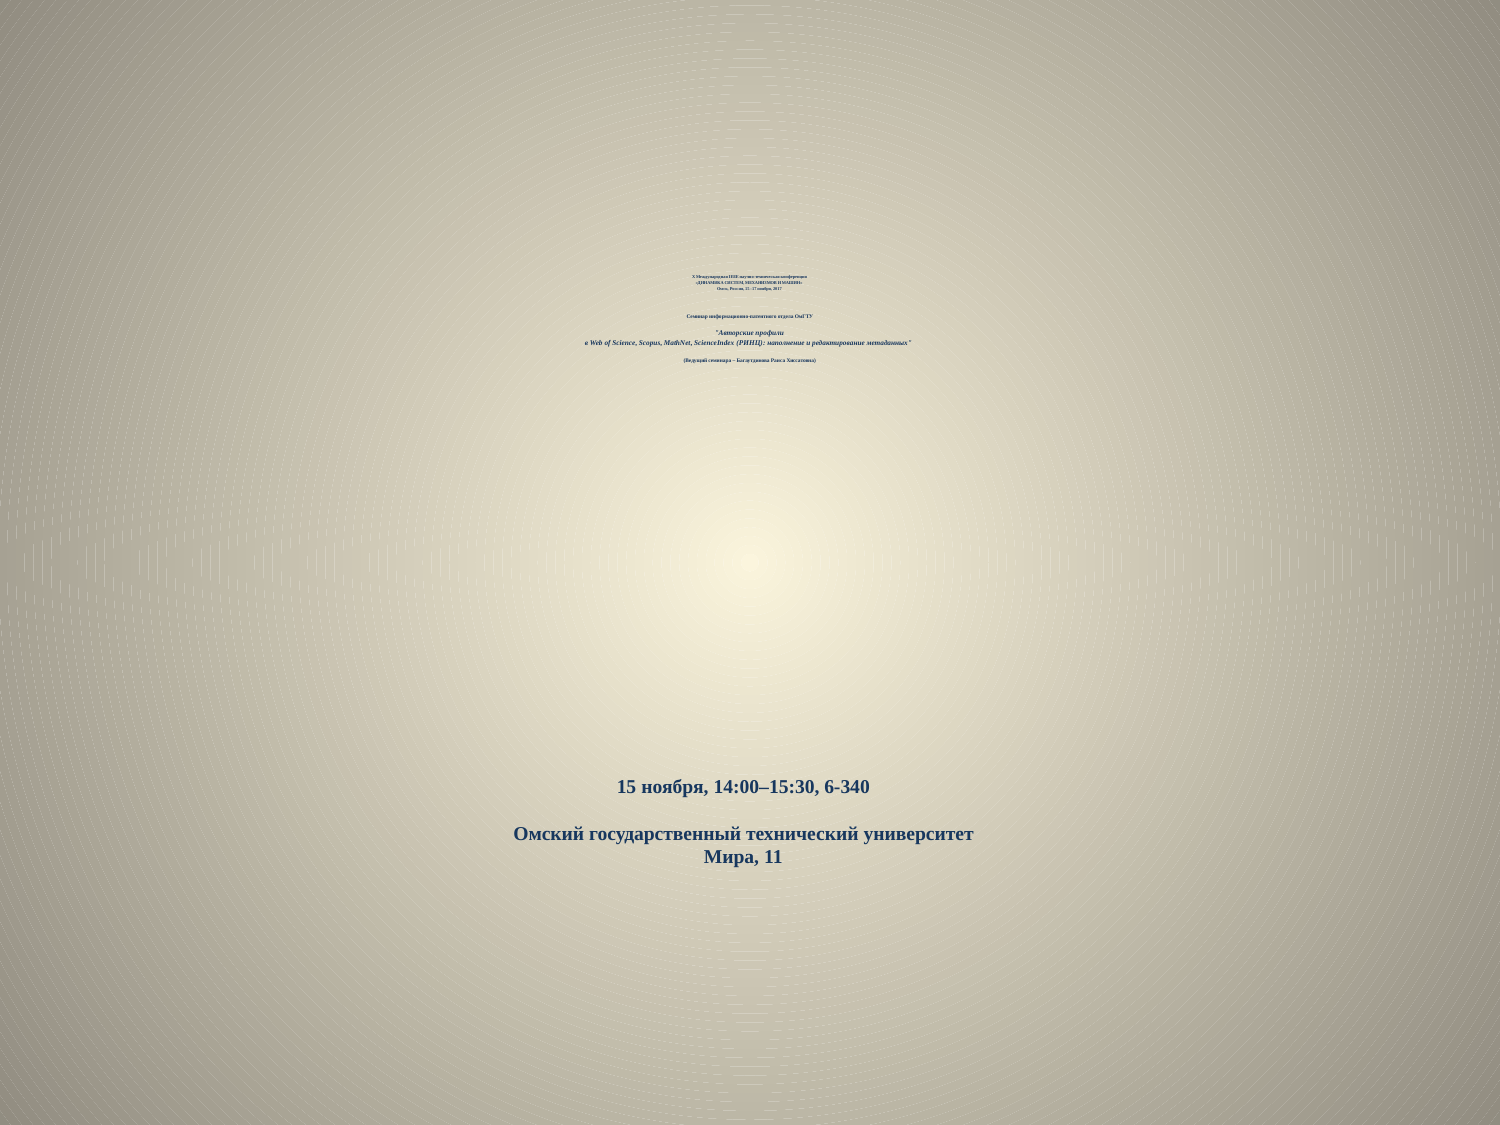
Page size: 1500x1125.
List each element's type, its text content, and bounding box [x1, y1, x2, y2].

title X Международная IEEE научно-техническая конференция «ДИНАМИКА СИСТЕМ, МЕХАНИЗМОВ И МАШИН» Омск, Россия, 15–17 ноября, 2017 Семинар информационно-патентного отдела ОмГТУ "Авторские профили в Web of Science, Scopus, MathNet, ScienceIndex (РИНЦ): наполнение и редактирование метаданных" (Ведущий семинара – Багаутдинова Раиса Хиссатовна) [112, 219, 1388, 391]
subtitle 15 ноября, 14:00–15:30, 6-340 Омский государственный технический университет Мира, 11 [218, 704, 1269, 992]
